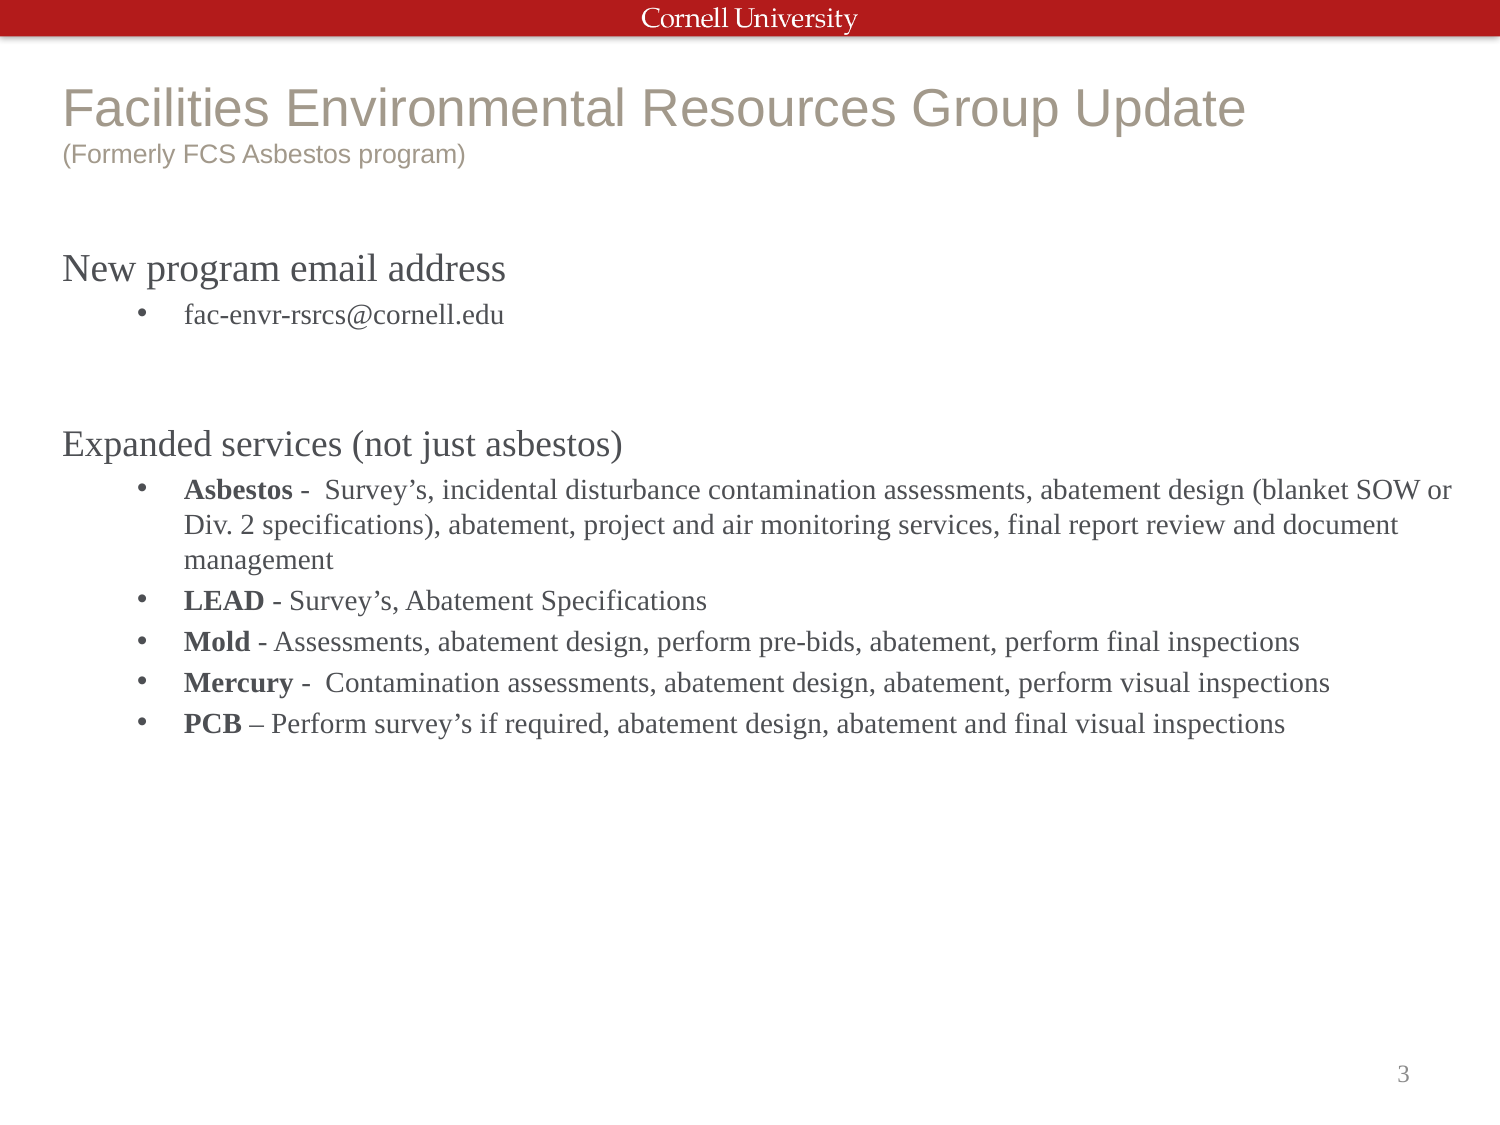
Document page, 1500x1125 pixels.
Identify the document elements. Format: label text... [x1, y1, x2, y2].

picture [635, 0, 858, 60]
slide_number 3 [1074, 1042, 1425, 1103]
list New program email address fac-envr-rsrcs@cornell.edu Expanded services (not just asbestos) Asbestos - Survey’s, incidental disturbance contamination assessments, abatement design (blanket SOW or Div. 2 specifications), abatement, project and air monitoring services, final report review and document management LEAD - Survey’s, Abatement Specifications Mold - Assessments, abatement design, perform pre-bids, abatement, perform final inspections Mercury - Contamination assessments, abatement design, abatement, perform visual inspections PCB – Perform survey’s if required, abatement design, abatement and final visual inspections [47, 234, 1471, 890]
title Facilities Environmental Resources Group Update (Formerly FCS Asbestos program) [47, 65, 1471, 178]
